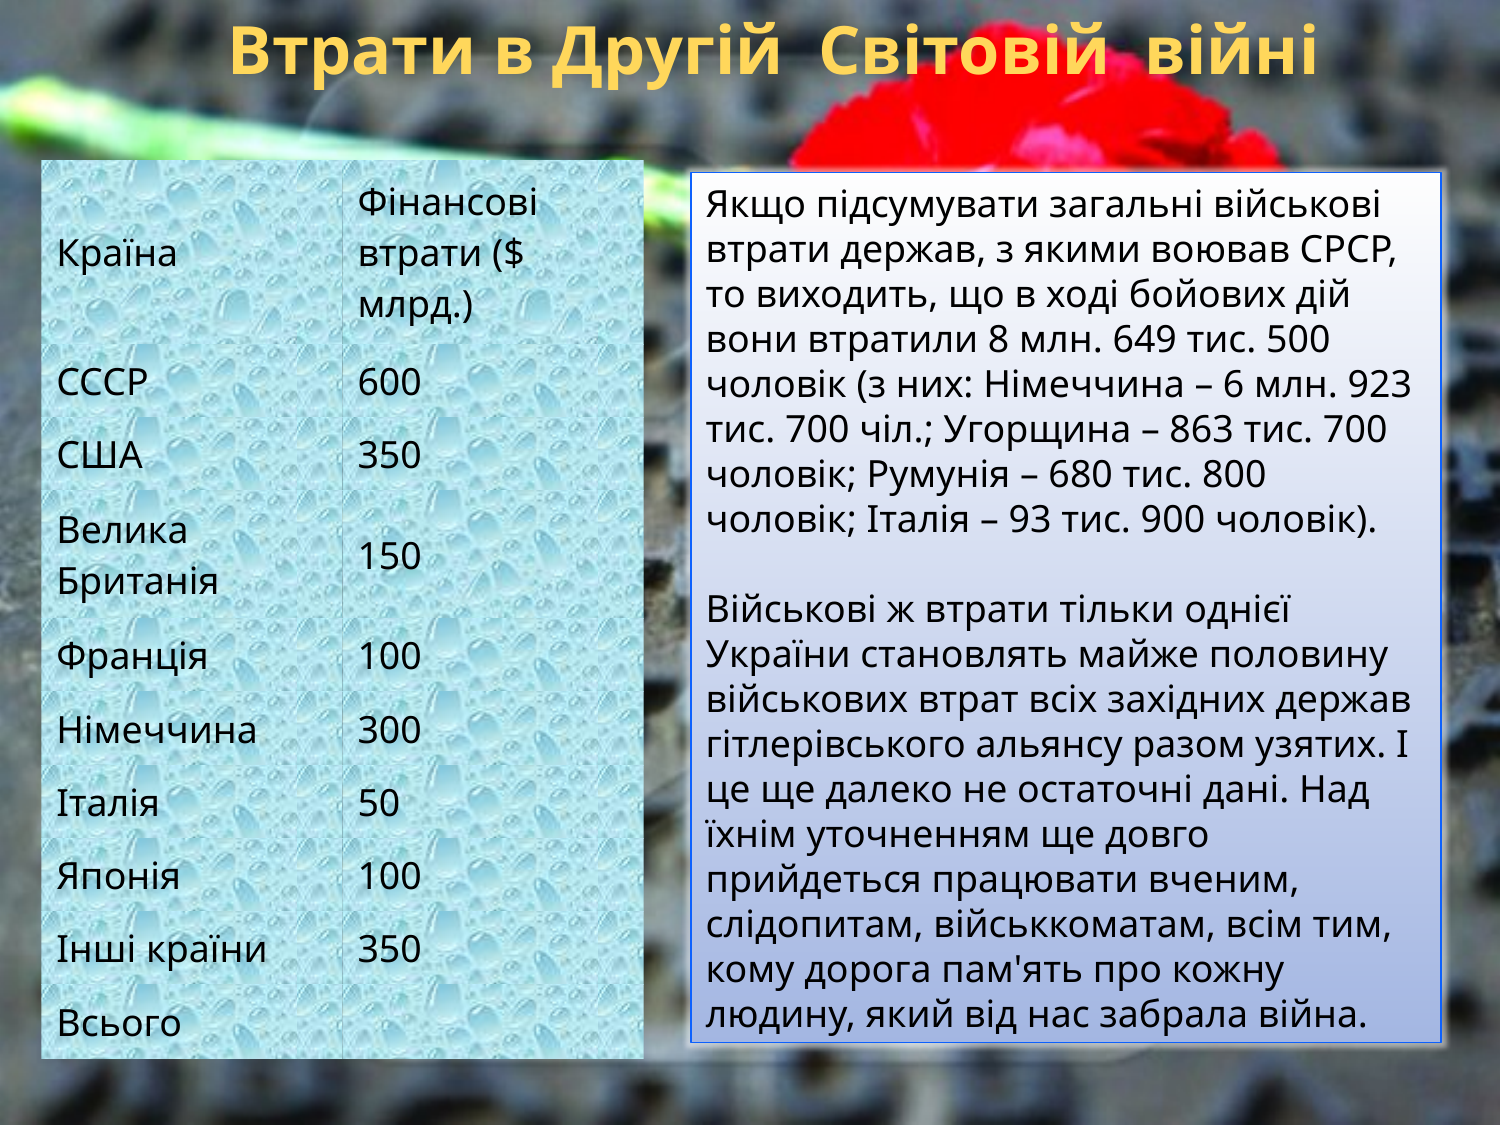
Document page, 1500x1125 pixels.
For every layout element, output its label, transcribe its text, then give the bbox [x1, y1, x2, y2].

text_box Втрати в Другій Світовій війні [212, 0, 1336, 95]
table_cell СССР [41, 344, 342, 417]
table_cell Франція [41, 619, 342, 692]
table_cell 300 [342, 692, 644, 765]
table_cell Німеччина [41, 692, 342, 765]
picture [0, 0, 1500, 1125]
table_cell Всього [41, 985, 342, 1058]
table_cell Японія [41, 838, 342, 912]
table_cell Інші країни [41, 912, 342, 985]
table_cell 100 [342, 619, 644, 692]
table_header Фінансові втрати ($ млрд.) [342, 161, 644, 344]
table_cell [342, 985, 644, 1058]
table_cell 100 [342, 838, 644, 912]
table_cell Італія [41, 765, 342, 838]
table_cell 350 [342, 417, 644, 491]
table_cell Велика Британія [41, 491, 342, 619]
table_cell США [41, 417, 342, 491]
table_cell 350 [342, 912, 644, 985]
table_cell 600 [342, 344, 644, 417]
text_box Якщо підсумувати загальні військові втрати держав, з якими воював СРСР, то виходить, що в ході бойових дій вони втратили 8 млн. 649 тис. 500 чоловік (з них: Німеччина – 6 млн. 923 тис. 700 чіл.; Угорщина – 863 тис. 700 чоловік; Румунія – 680 тис. 800 чоловік; Італія – 93 тис. 900 чоловік). Військові ж втрати тільки однієї України становлять майже половину військових втрат всіх західних держав гітлерівського альянсу разом узятих. І це ще далеко не остаточні дані. Над їхнім уточненням ще довго прийдеться працювати вченим, слідопитам, військкоматам, всім тим, кому дорога пам'ять про кожну людину, який від нас забрала війна. [690, 172, 1442, 1043]
table_cell 50 [342, 765, 644, 838]
table_header Країна [41, 161, 342, 344]
table_cell 150 [342, 491, 644, 619]
